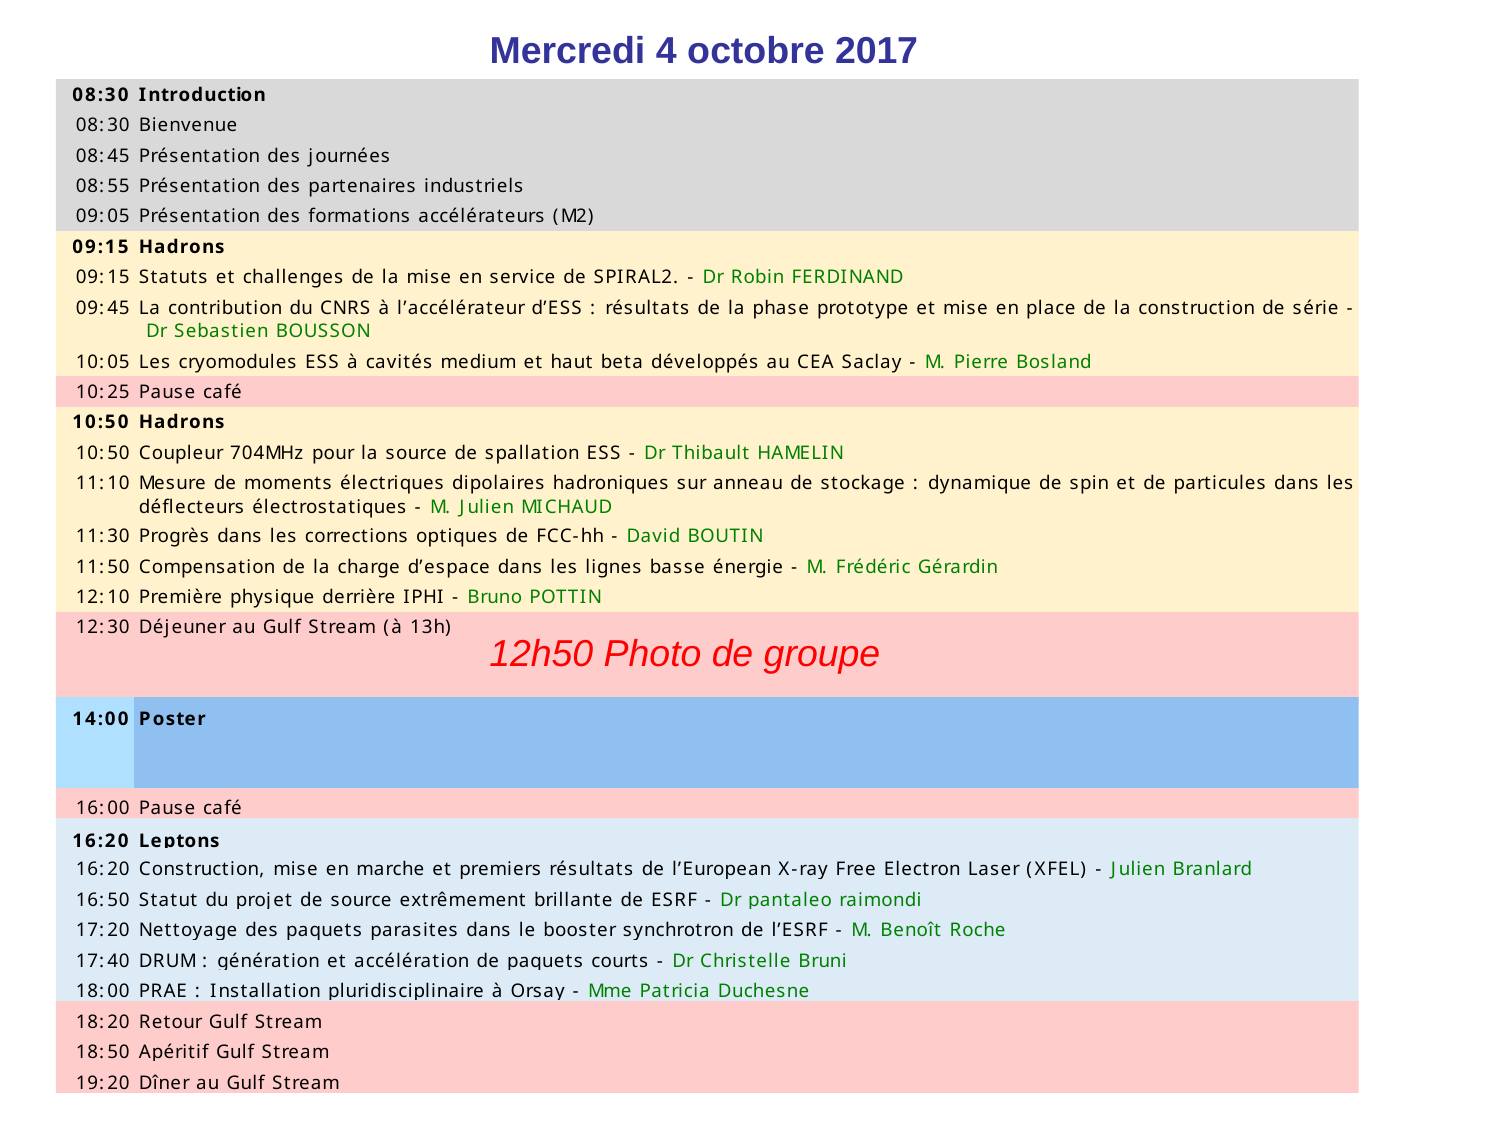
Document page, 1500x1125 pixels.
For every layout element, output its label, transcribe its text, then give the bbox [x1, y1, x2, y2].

picture [54, 78, 1361, 1095]
text_box Mercredi 4 octobre 2017 [474, 19, 934, 77]
